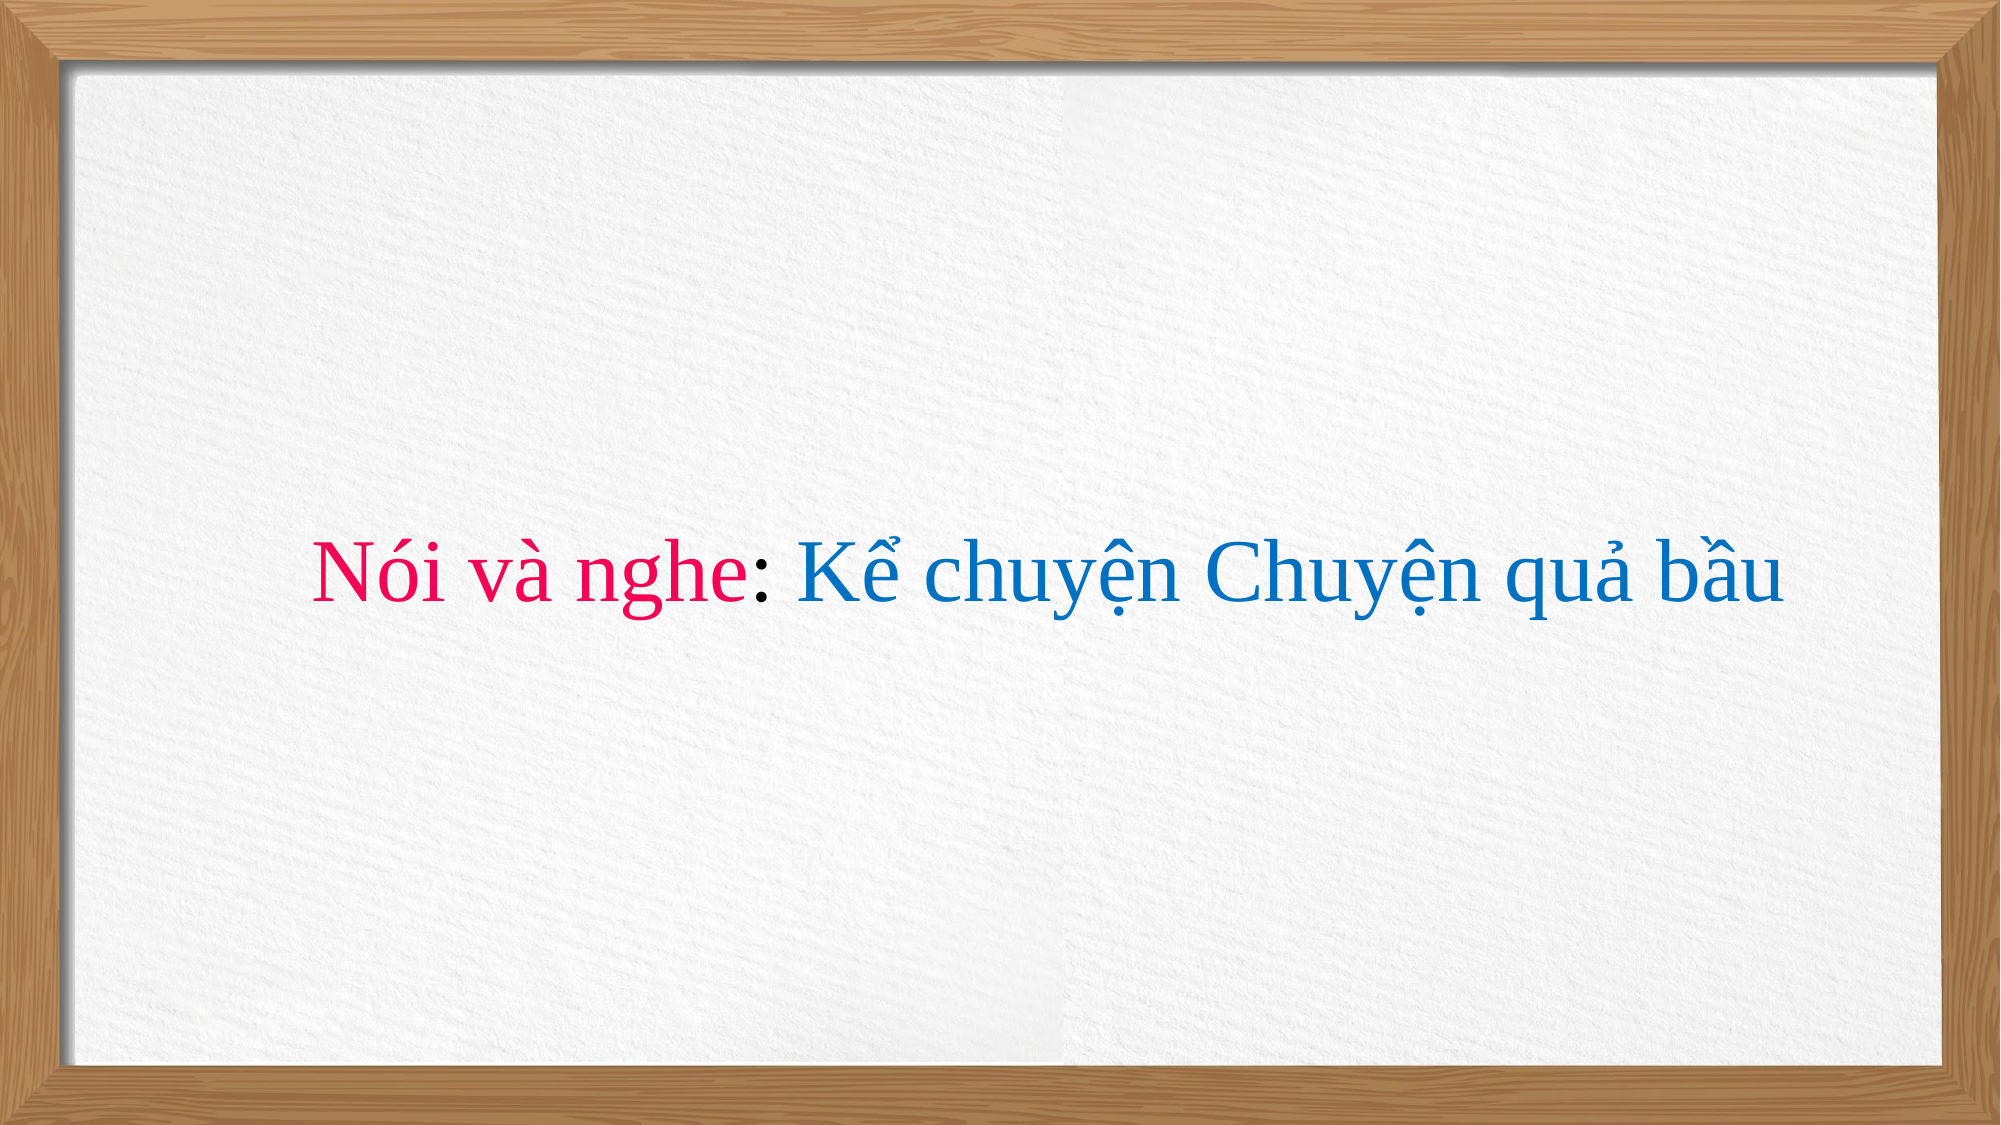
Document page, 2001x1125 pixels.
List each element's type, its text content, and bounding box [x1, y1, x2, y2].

subtitle Nói và nghe: Kể chuyện Chuyện quả bầu [273, 450, 1878, 755]
picture [0, 0, 2001, 1125]
